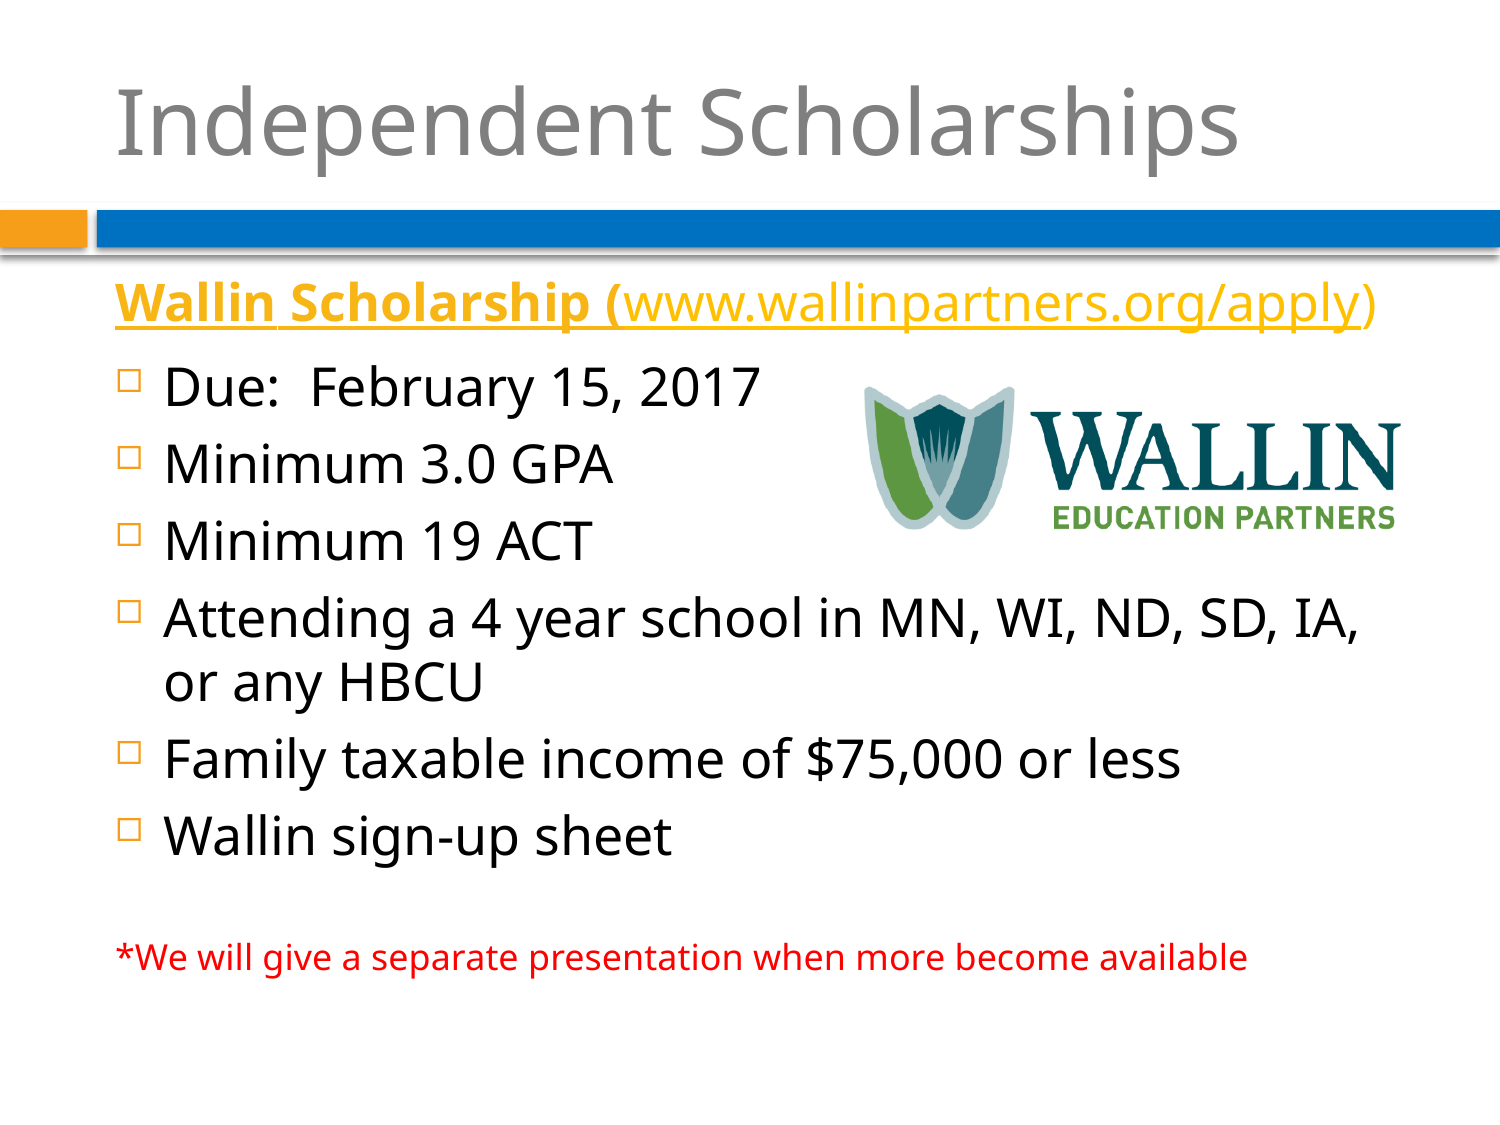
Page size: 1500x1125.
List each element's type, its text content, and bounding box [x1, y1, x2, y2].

title Independent Scholarships [100, 37, 1438, 200]
picture [849, 374, 1414, 545]
list Wallin Scholarship (www.wallinpartners.org/apply) Due: February 15, 2017 Minimum 3.0 GPA Minimum 19 ACT Attending a 4 year school in MN, WI, ND, SD, IA, or any HBCU Family taxable income of $75,000 or less Wallin sign-up sheet *We will give a separate presentation when more become available [100, 262, 1438, 1000]
